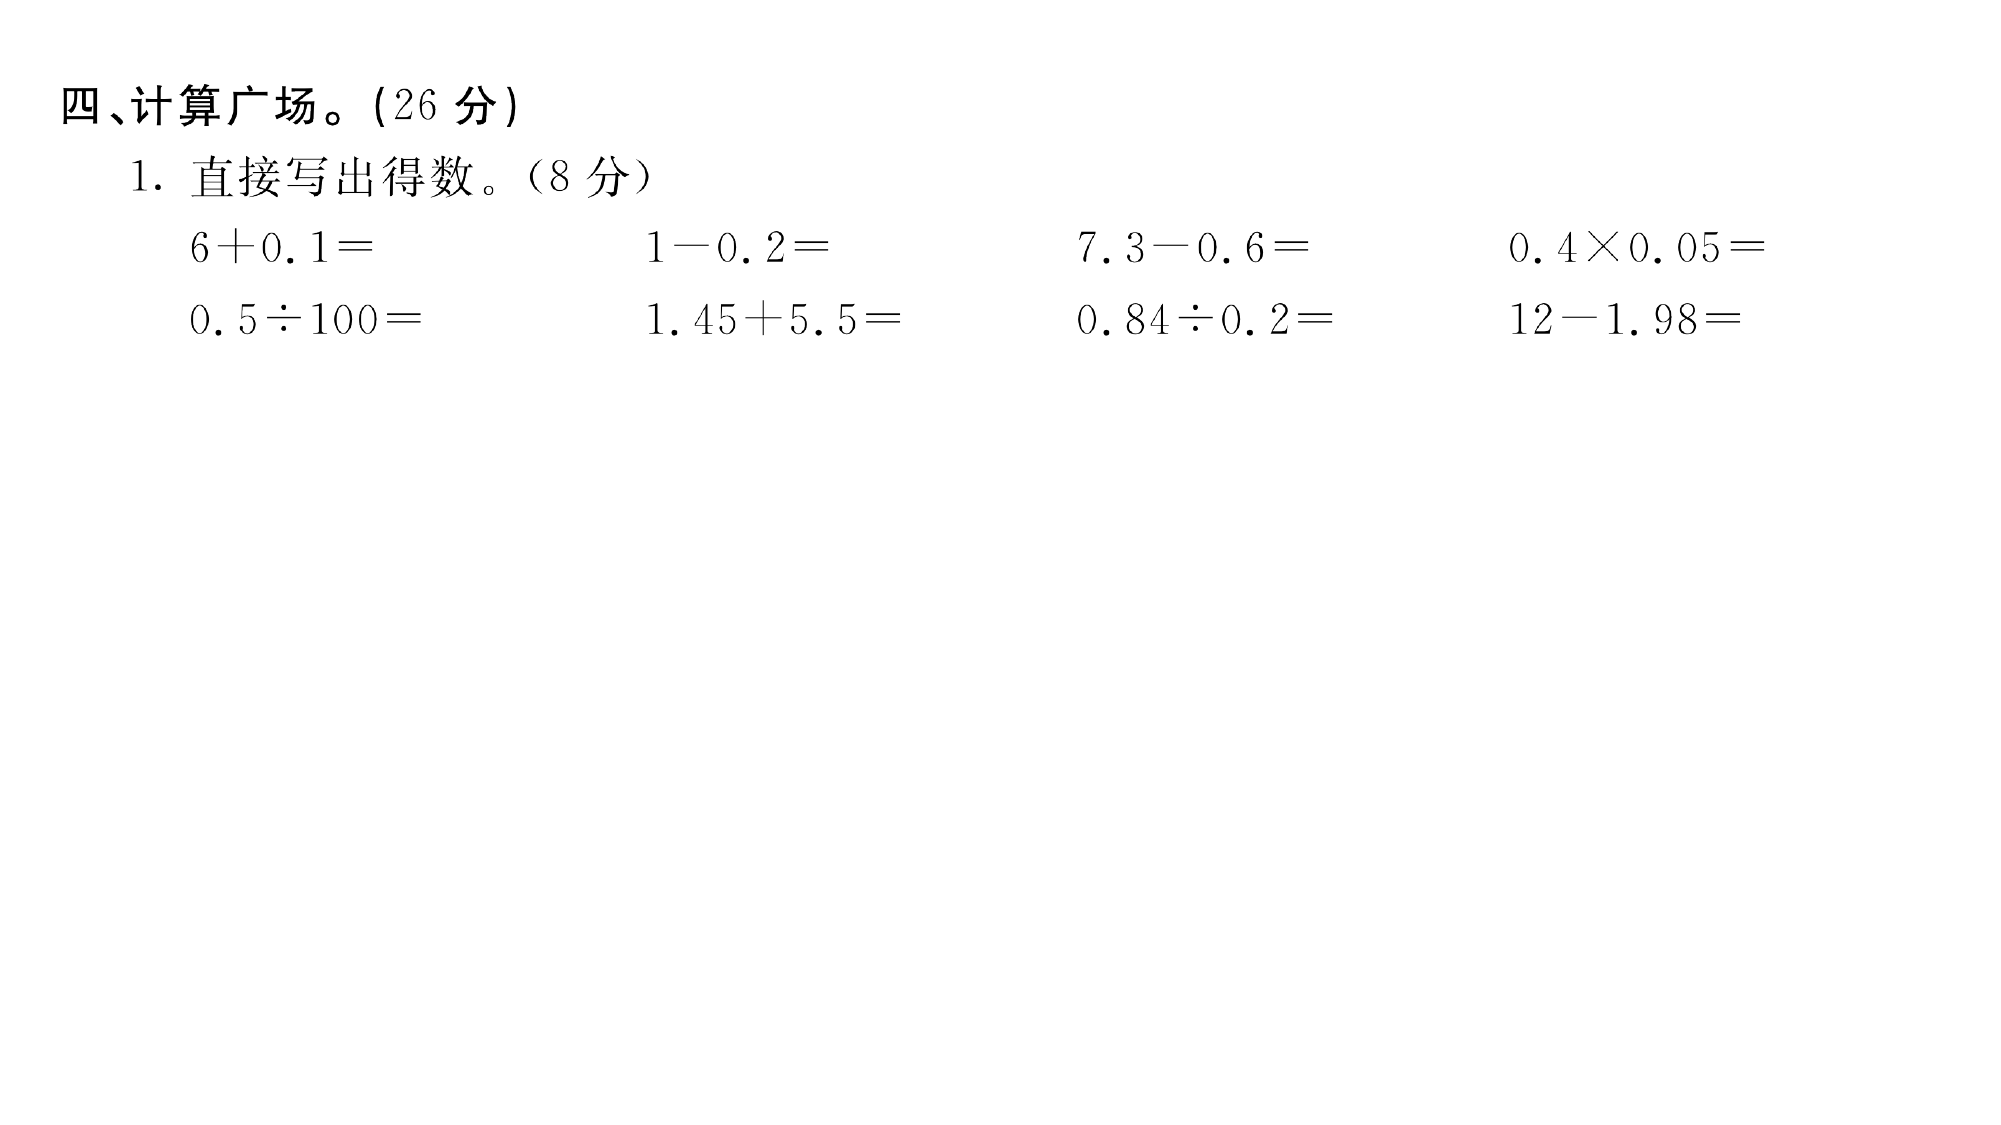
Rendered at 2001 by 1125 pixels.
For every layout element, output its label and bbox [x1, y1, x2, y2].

picture [58, 58, 1949, 359]
